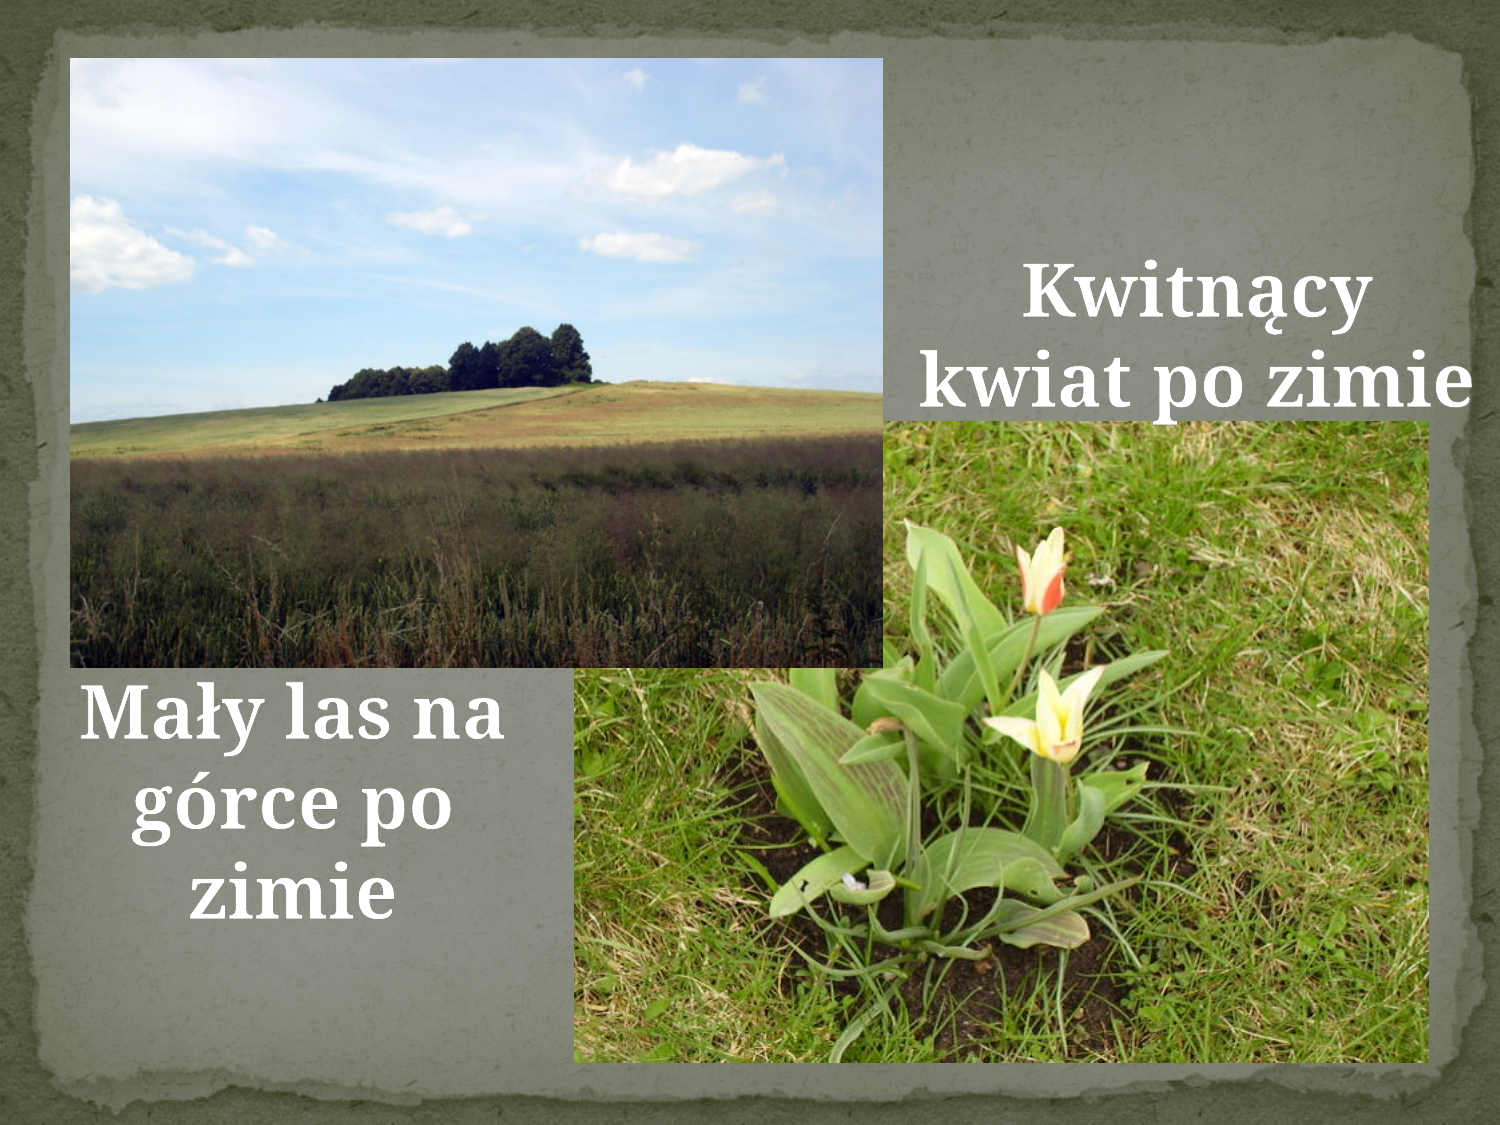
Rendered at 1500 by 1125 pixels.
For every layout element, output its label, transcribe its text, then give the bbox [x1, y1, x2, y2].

text_box Kwitnący kwiat po zimie [894, 234, 1500, 430]
text_box Mały las na górce po zimie [58, 656, 528, 942]
picture [70, 58, 1429, 1063]
